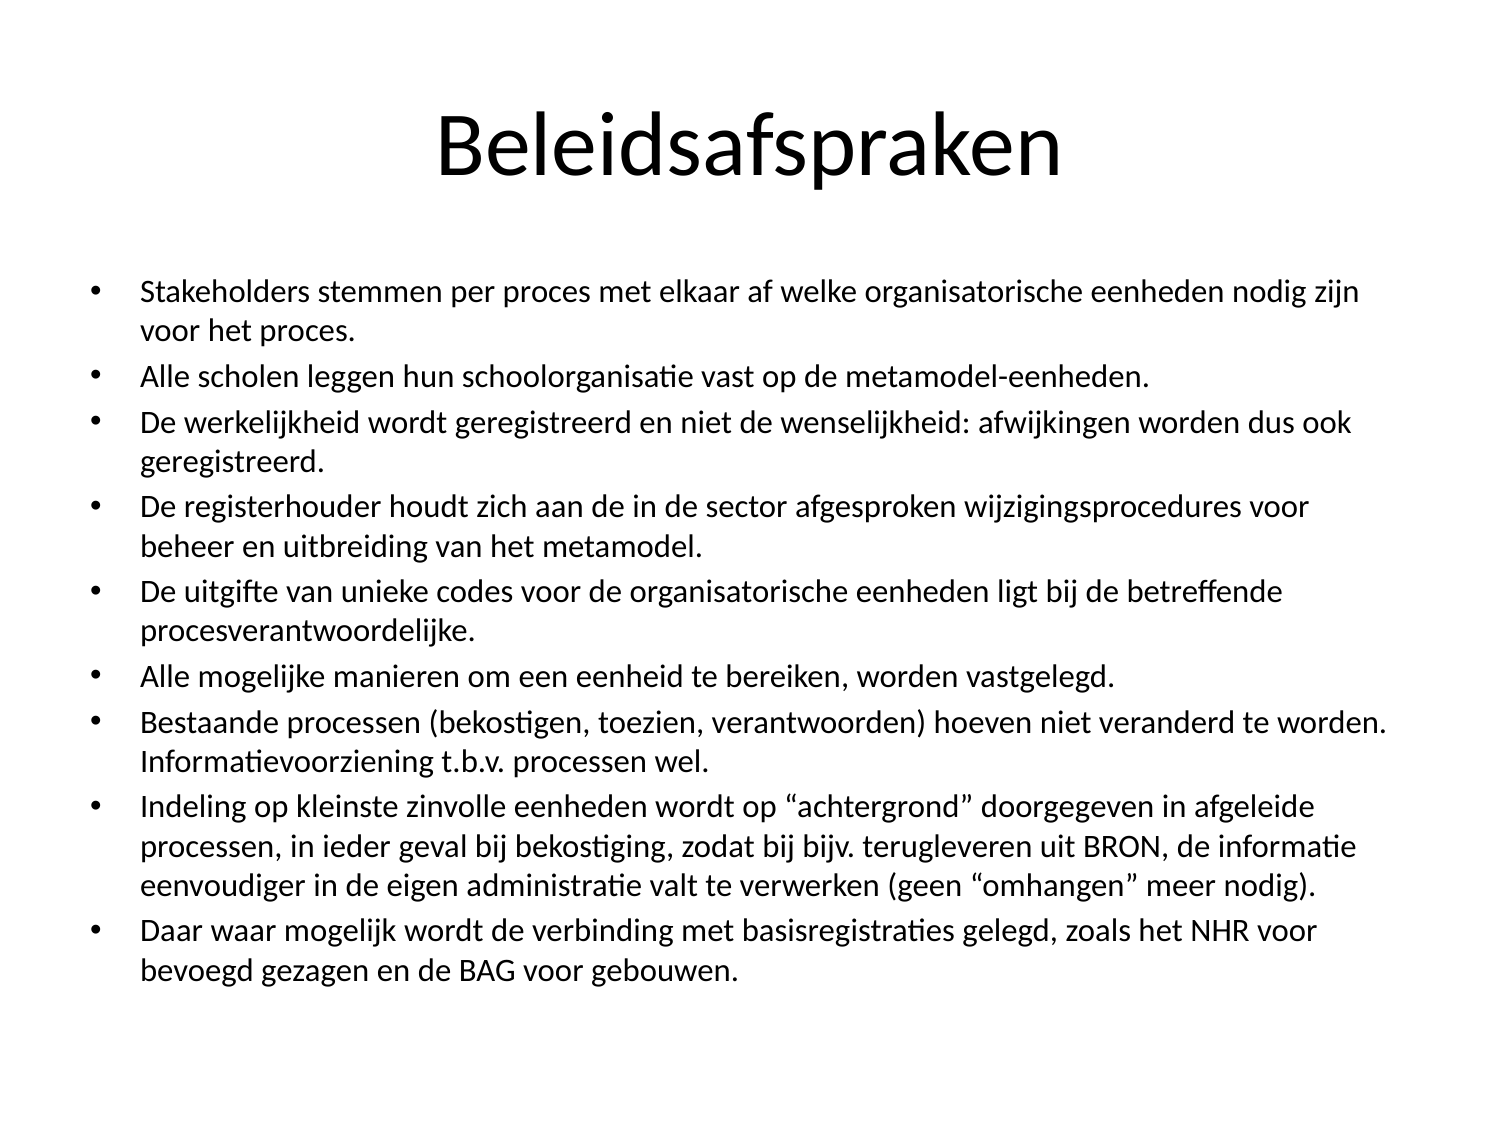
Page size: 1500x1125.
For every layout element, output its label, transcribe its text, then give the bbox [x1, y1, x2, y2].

list Stakeholders stemmen per proces met elkaar af welke organisatorische eenheden nodig zijn voor het proces. Alle scholen leggen hun schoolorganisatie vast op de metamodel-eenheden. De werkelijkheid wordt geregistreerd en niet de wenselijkheid: afwijkingen worden dus ook geregistreerd. De registerhouder houdt zich aan de in de sector afgesproken wijzigingsprocedures voor beheer en uitbreiding van het metamodel. De uitgifte van unieke codes voor de organisatorische eenheden ligt bij de betreffende procesverantwoordelijke. Alle mogelijke manieren om een eenheid te bereiken, worden vastgelegd. Bestaande processen (bekostigen, toezien, verantwoorden) hoeven niet veranderd te worden. Informatievoorziening t.b.v. processen wel. Indeling op kleinste zinvolle eenheden wordt op “achtergrond” doorgegeven in afgeleide processen, in ieder geval bij bekostiging, zodat bij bijv. terugleveren uit BRON, de informatie eenvoudiger in de eigen administratie valt te verwerken (geen “omhangen” meer nodig). Daar waar mogelijk wordt de verbinding met basisregistraties gelegd, zoals het NHR voor bevoegd gezagen en de BAG voor gebouwen. [75, 262, 1425, 1005]
title Beleidsafspraken [75, 45, 1425, 233]
